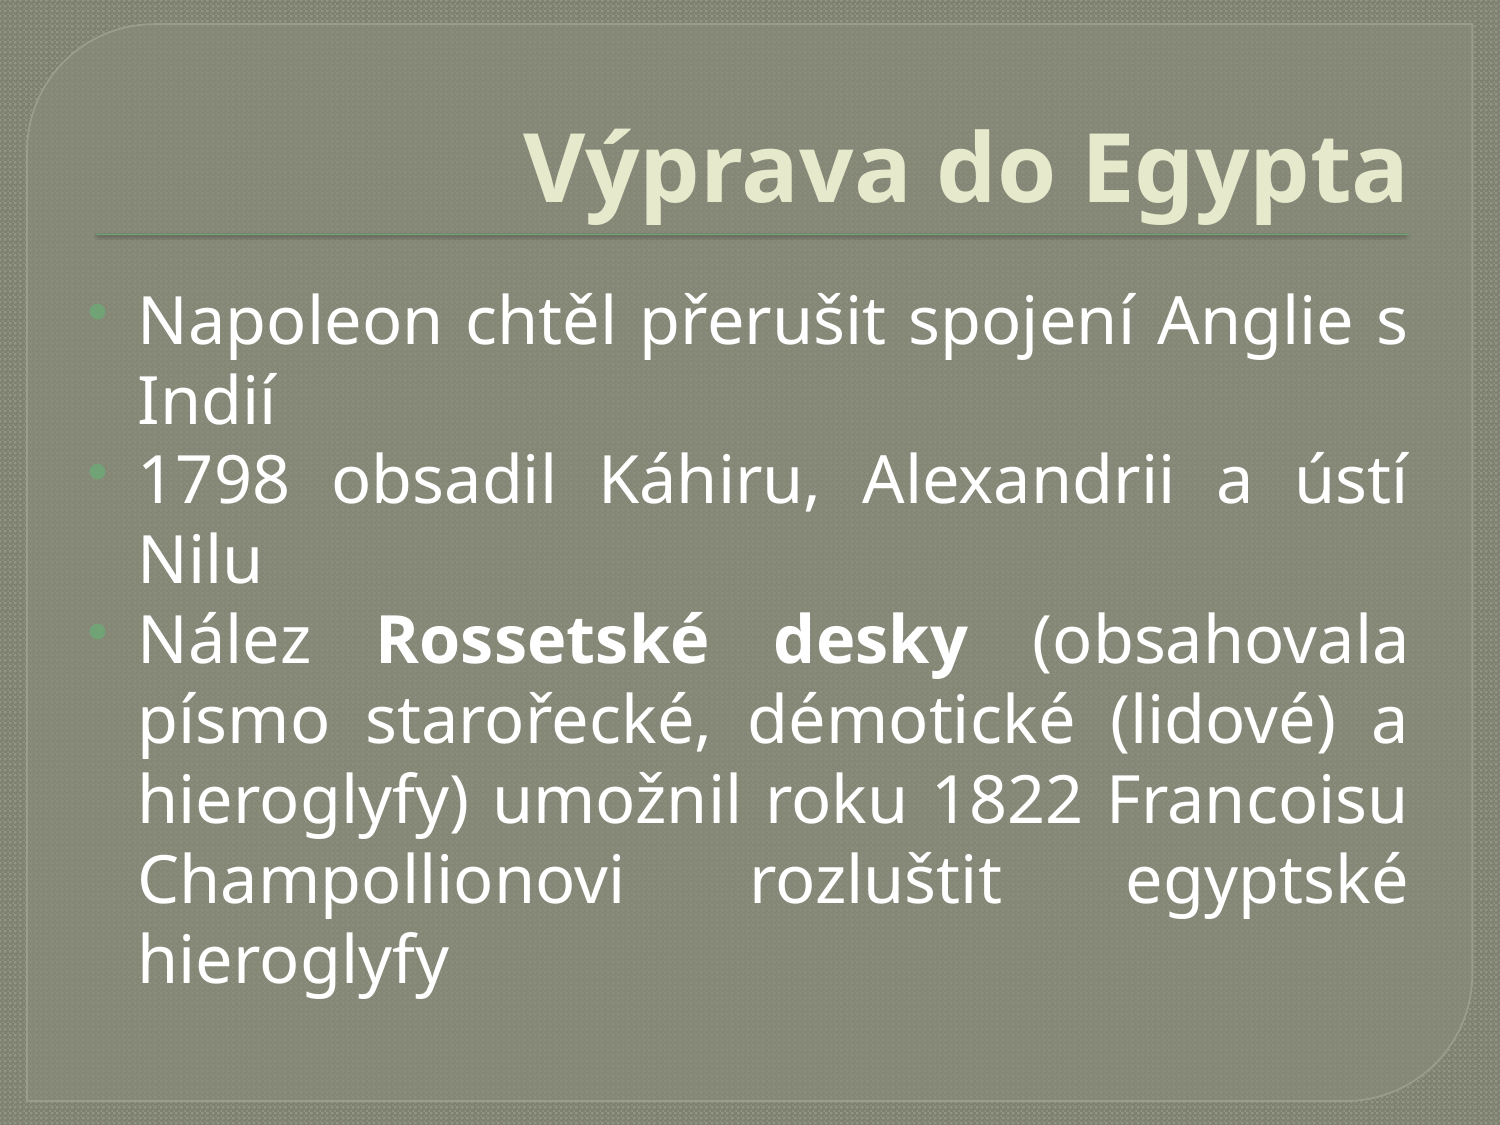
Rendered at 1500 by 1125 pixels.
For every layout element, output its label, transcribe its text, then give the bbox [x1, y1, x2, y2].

title Výprava do Egypta [75, 41, 1425, 230]
list Napoleon chtěl přerušit spojení Anglie s Indií 1798 obsadil Káhiru, Alexandrii a ústí Nilu Nález Rossetské desky (obsahovala písmo starořecké, démotické (lidové) a hieroglyfy) umožnil roku 1822 Francoisu Champollionovi rozluštit egyptské hieroglyfy [75, 270, 1425, 1013]
